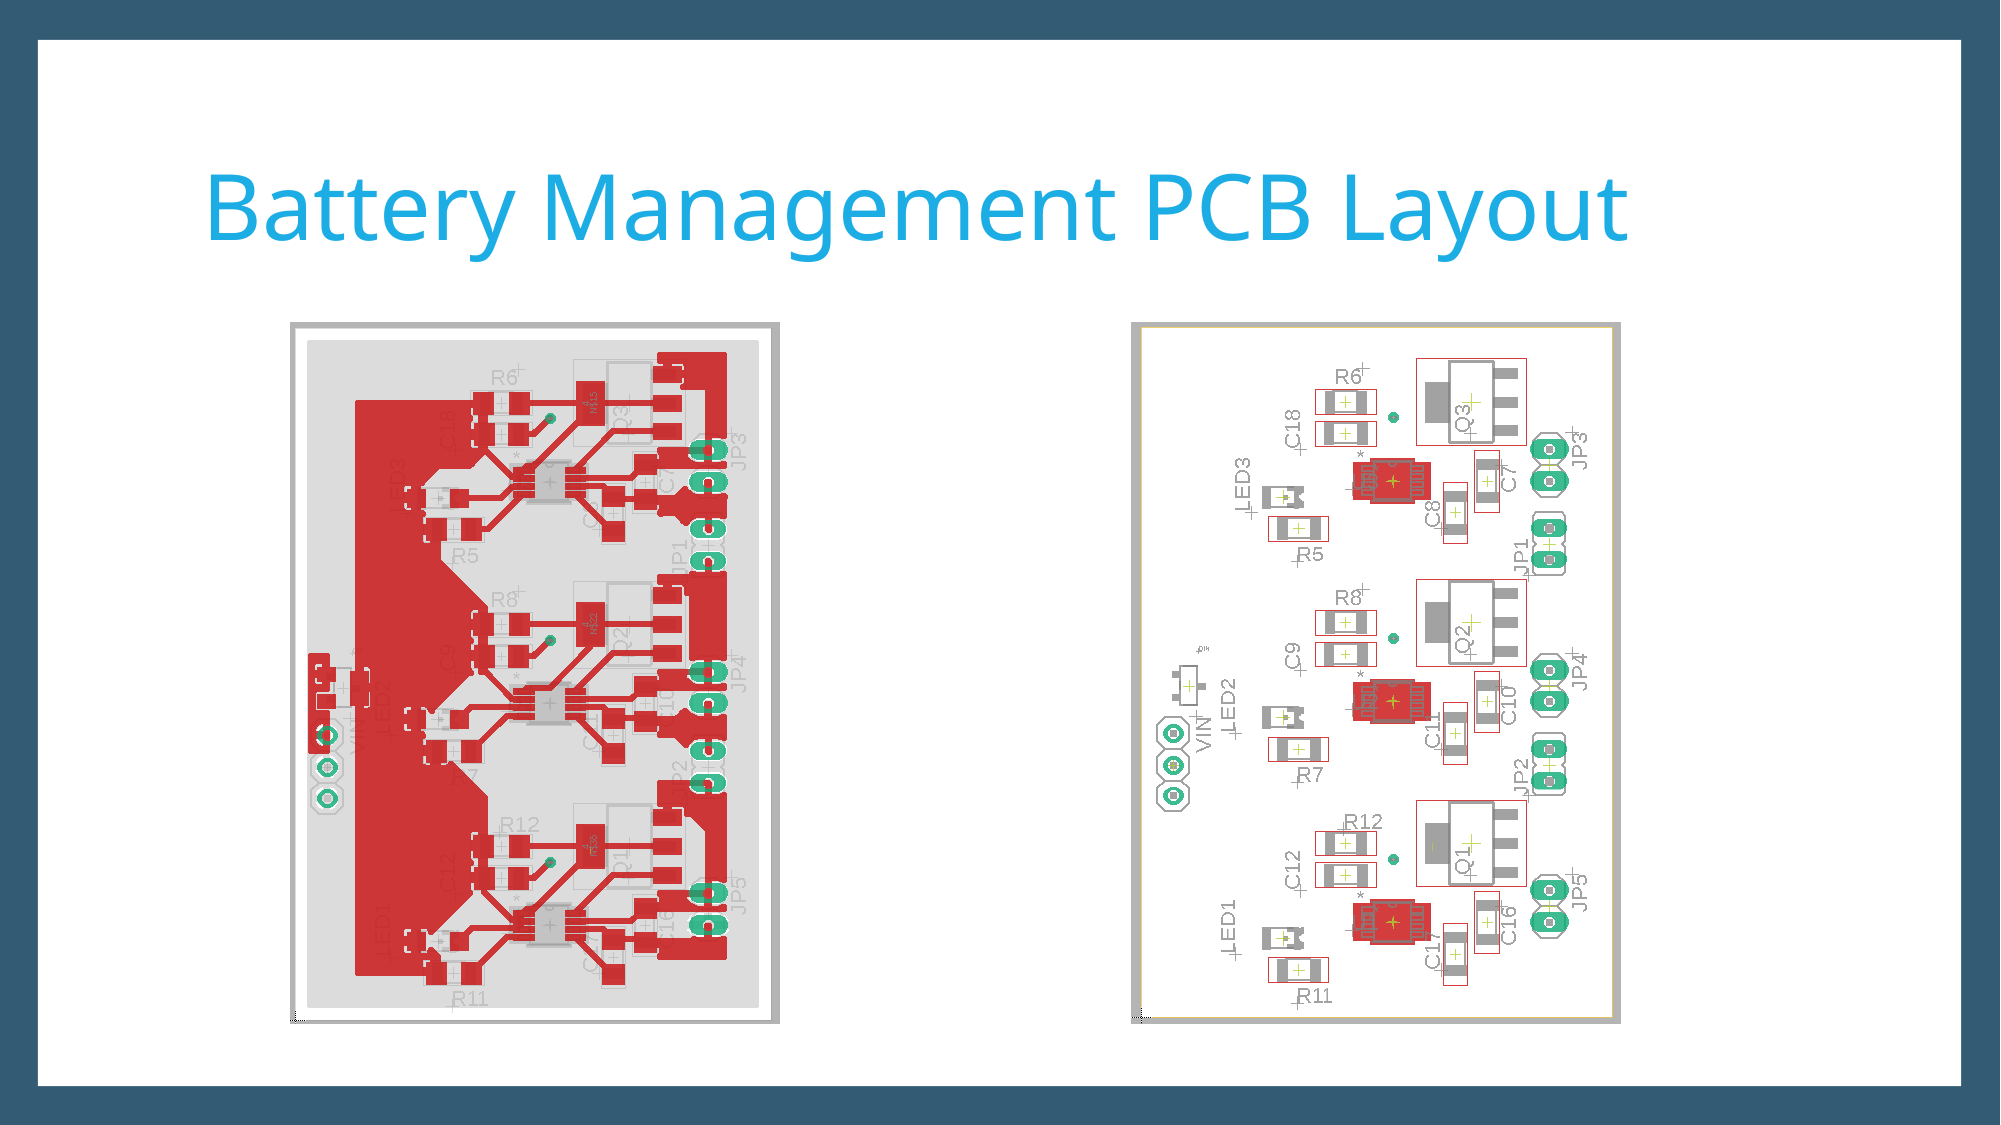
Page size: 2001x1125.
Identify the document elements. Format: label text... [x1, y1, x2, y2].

picture [1130, 322, 1621, 1024]
title Battery Management PCB Layout [187, 99, 1808, 323]
picture [290, 321, 781, 1024]
